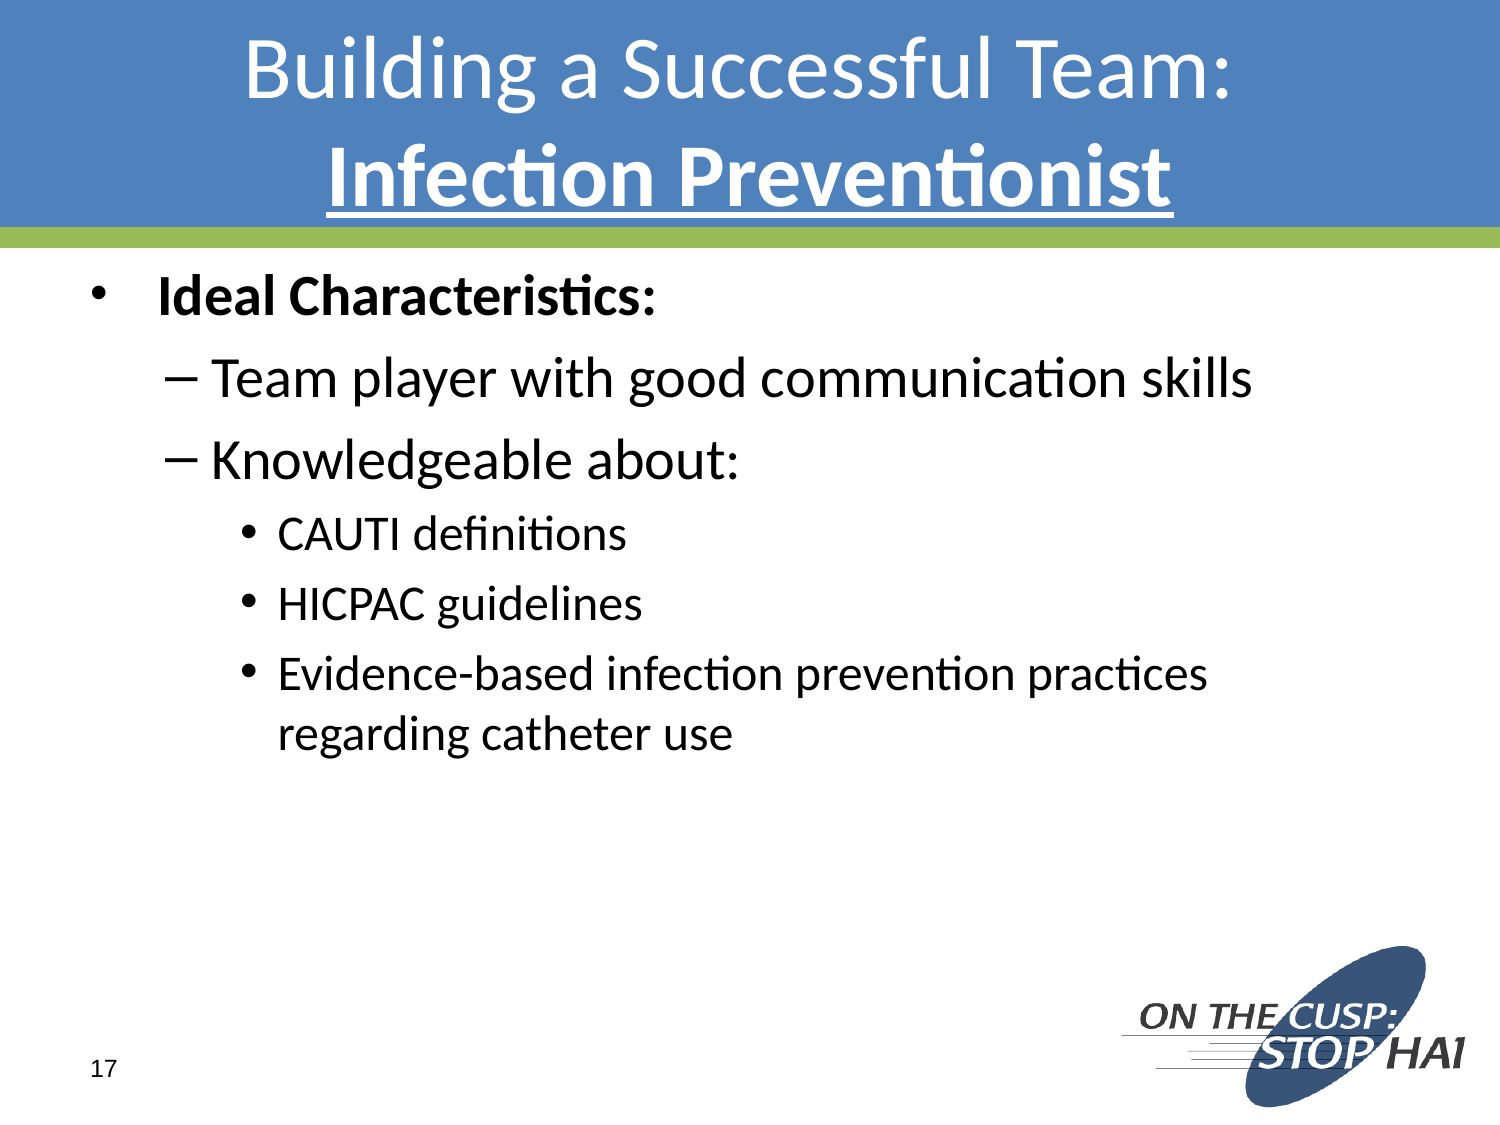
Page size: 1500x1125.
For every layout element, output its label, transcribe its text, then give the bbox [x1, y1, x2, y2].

list Ideal Characteristics: Team player with good communication skills Knowledgeable about: CAUTI definitions HICPAC guidelines Evidence-based infection prevention practices regarding catheter use [75, 249, 1413, 950]
title Building a Successful Team: Infection Preventionist [0, 0, 1500, 233]
picture [1098, 929, 1500, 1125]
slide_number 17 [75, 1037, 425, 1098]
